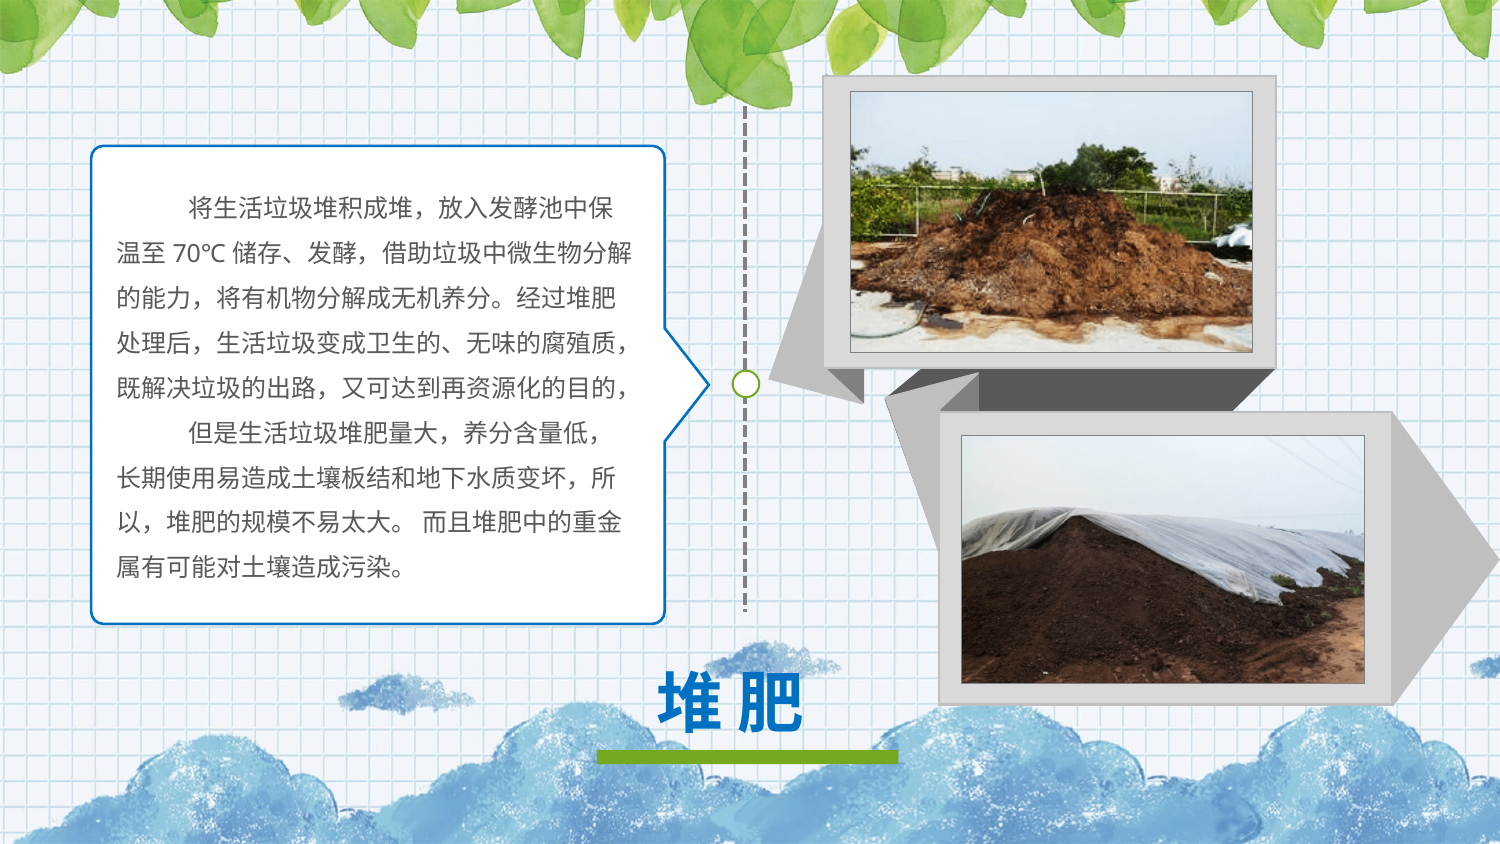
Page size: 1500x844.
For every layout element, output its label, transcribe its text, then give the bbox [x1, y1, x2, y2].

text_box 将生活垃圾堆积成堆，放入发酵池中保温至70℃储存、发酵，借助垃圾中微生物分解的能力，将有机物分解成无机养分。经过堆肥处理后，生活垃圾变成卫生的、无味的腐殖质，既解决垃圾的出路，又可达到再资源化的目的， 但是生活垃圾堆肥量大，养分含量低，长期使用易造成土壤板结和地下水质变坏，所以，堆肥的规模不易太大。 而且堆肥中的重金属有可能对土壤造成污染。 [105, 172, 649, 633]
text_box [938, 411, 1391, 706]
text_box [596, 653, 899, 765]
text_box [822, 75, 1277, 369]
text_box [825, 369, 866, 407]
text_box [746, 369, 761, 399]
text_box [731, 369, 745, 399]
text_box [1391, 408, 1500, 711]
text_box [939, 371, 980, 411]
text_box [883, 370, 980, 555]
picture [850, 91, 1253, 353]
picture [0, 0, 1500, 844]
text_box [90, 144, 711, 625]
text_box [887, 74, 1278, 411]
text_box [766, 221, 864, 406]
picture [961, 435, 1365, 684]
